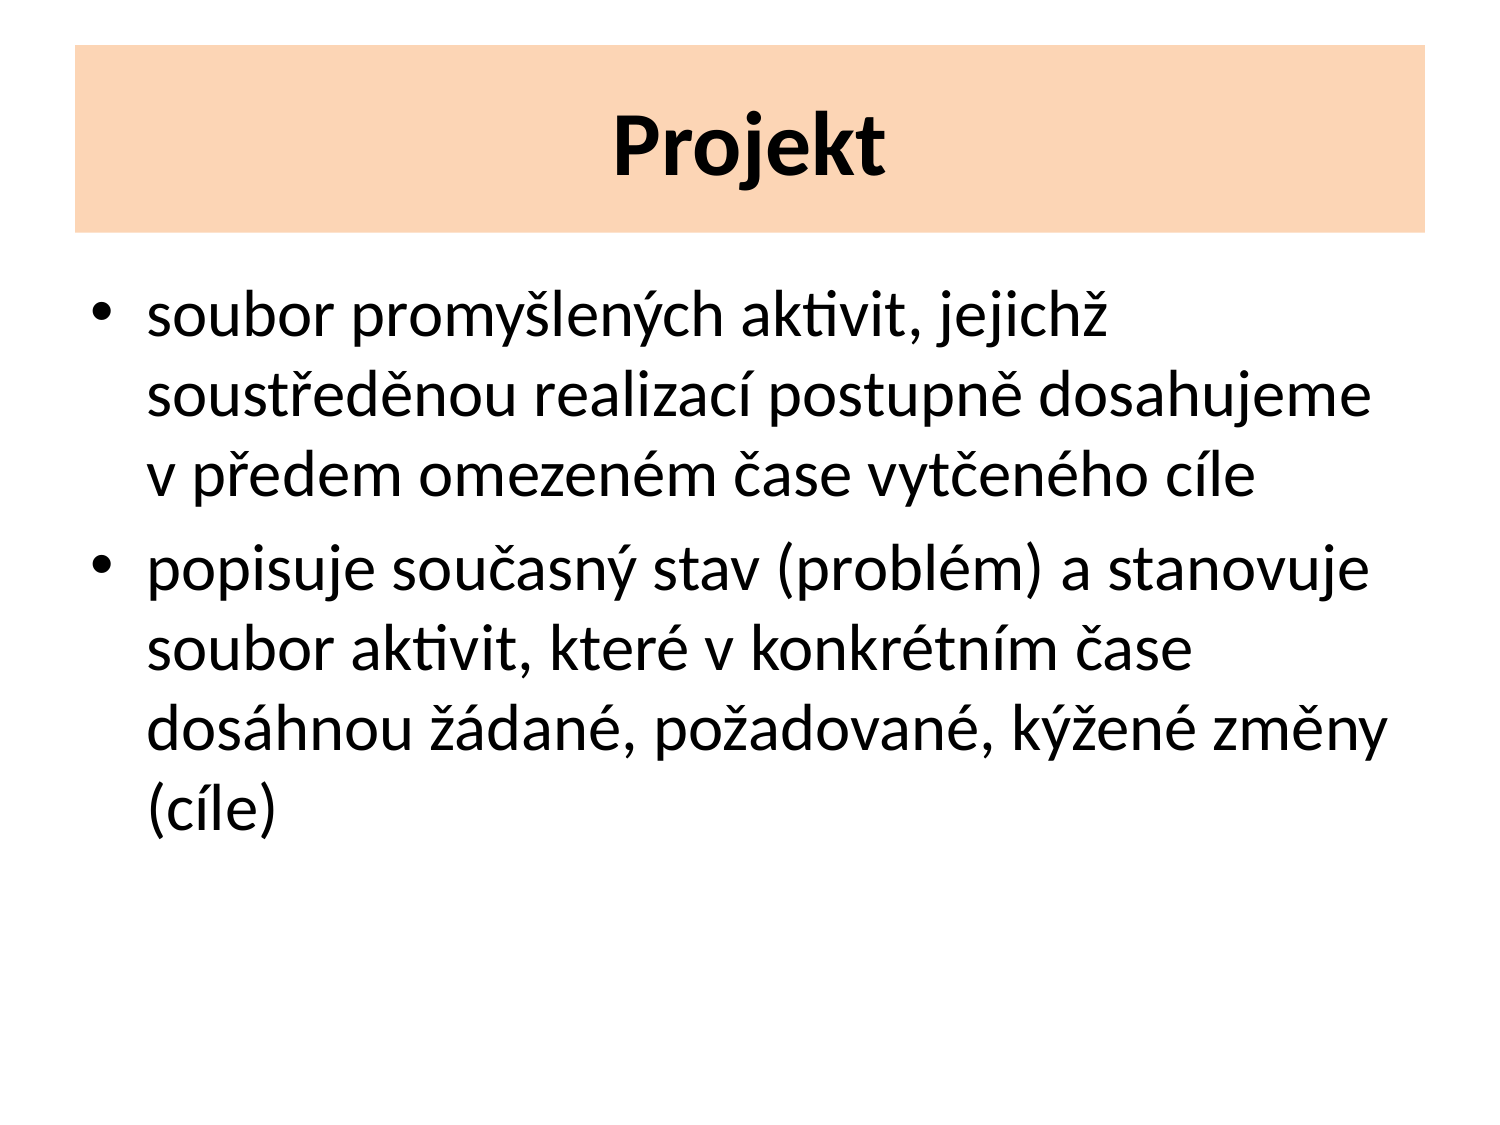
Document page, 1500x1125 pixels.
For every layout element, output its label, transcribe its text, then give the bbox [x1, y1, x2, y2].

title Projekt [75, 45, 1425, 233]
list soubor promyšlených aktivit, jejichž soustředěnou realizací postupně dosahujeme v předem omezeném čase vytčeného cíle popisuje současný stav (problém) a stanovuje soubor aktivit, které v konkrétním čase dosáhnou žádané, požadované, kýžené změny (cíle) [75, 262, 1425, 1005]
